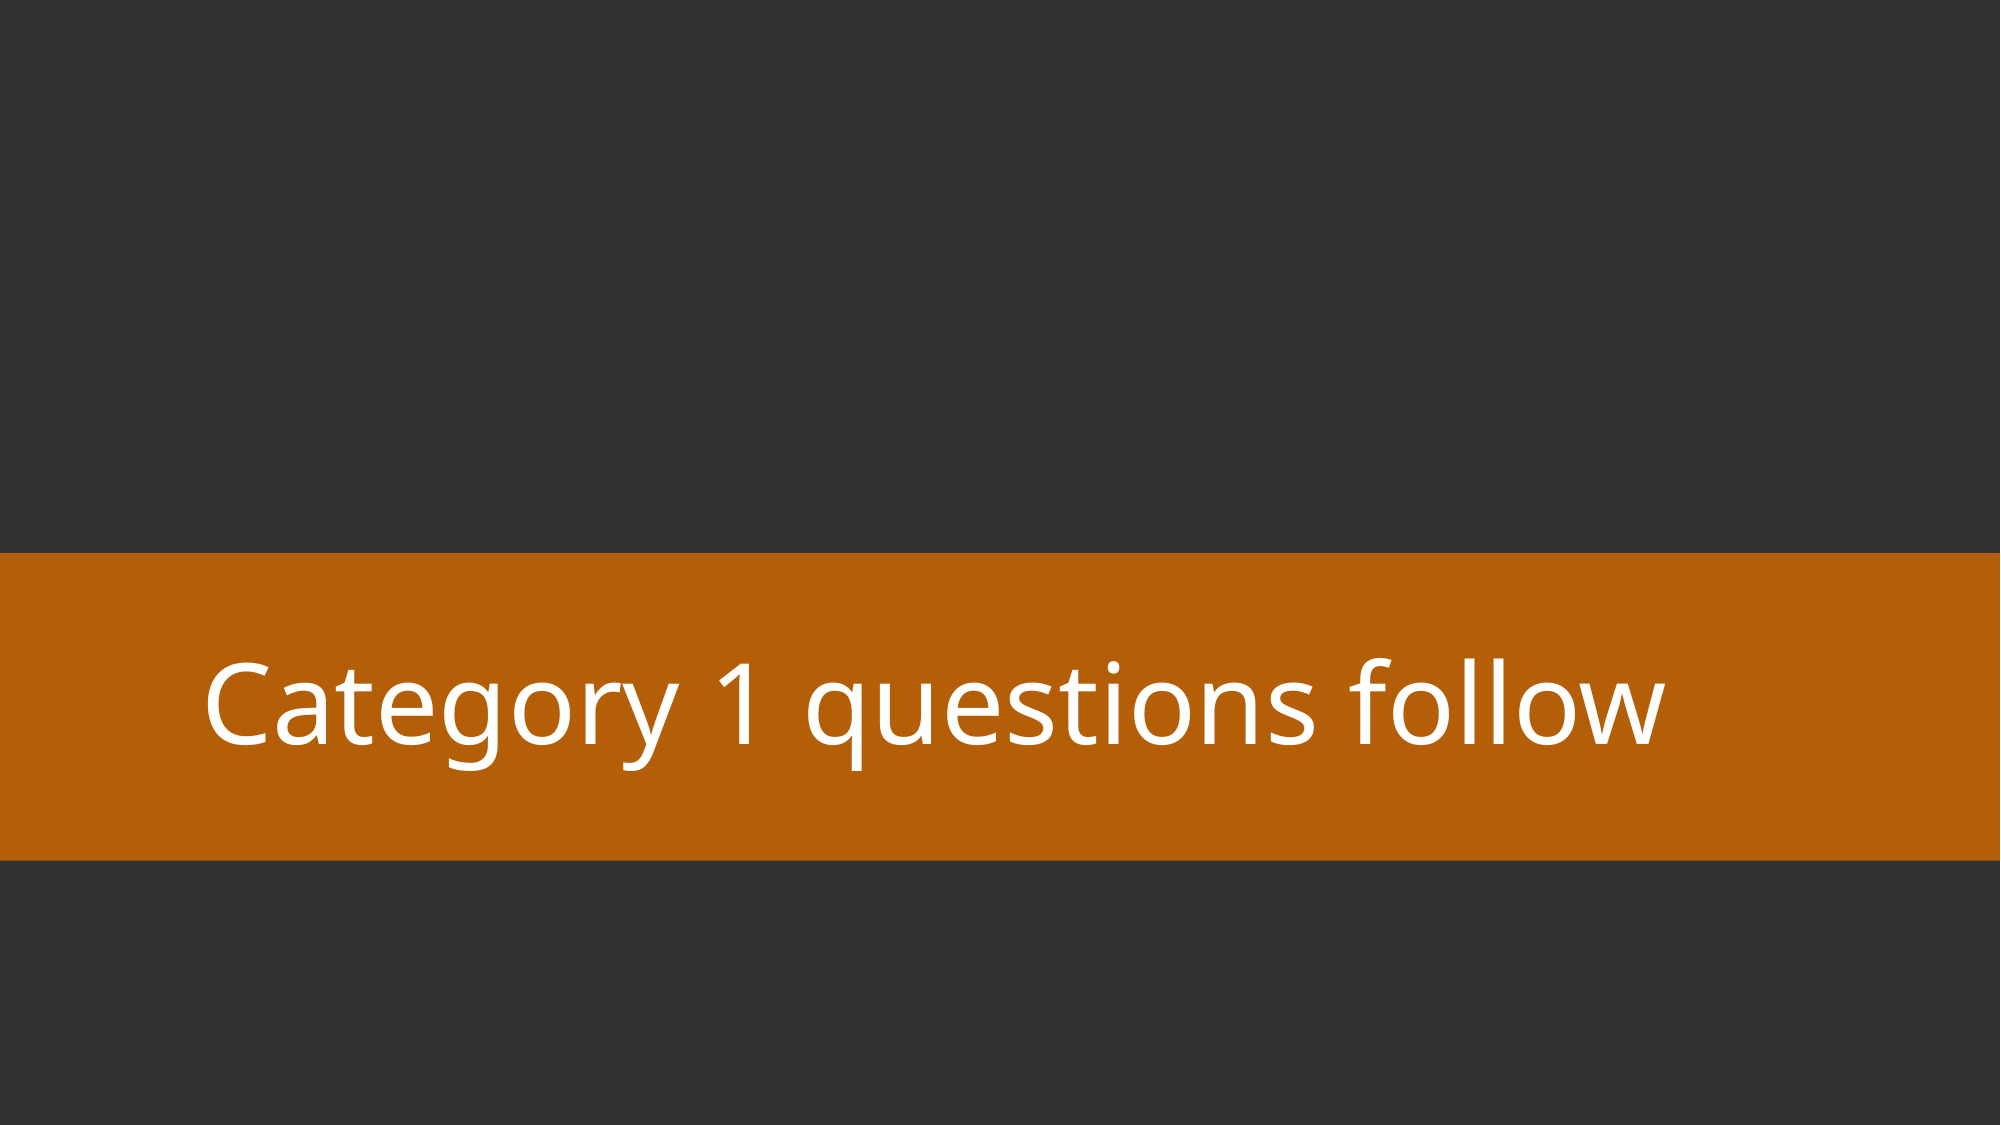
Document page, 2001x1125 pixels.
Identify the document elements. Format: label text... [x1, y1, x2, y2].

title Category 1 questions follow [185, 577, 1963, 838]
